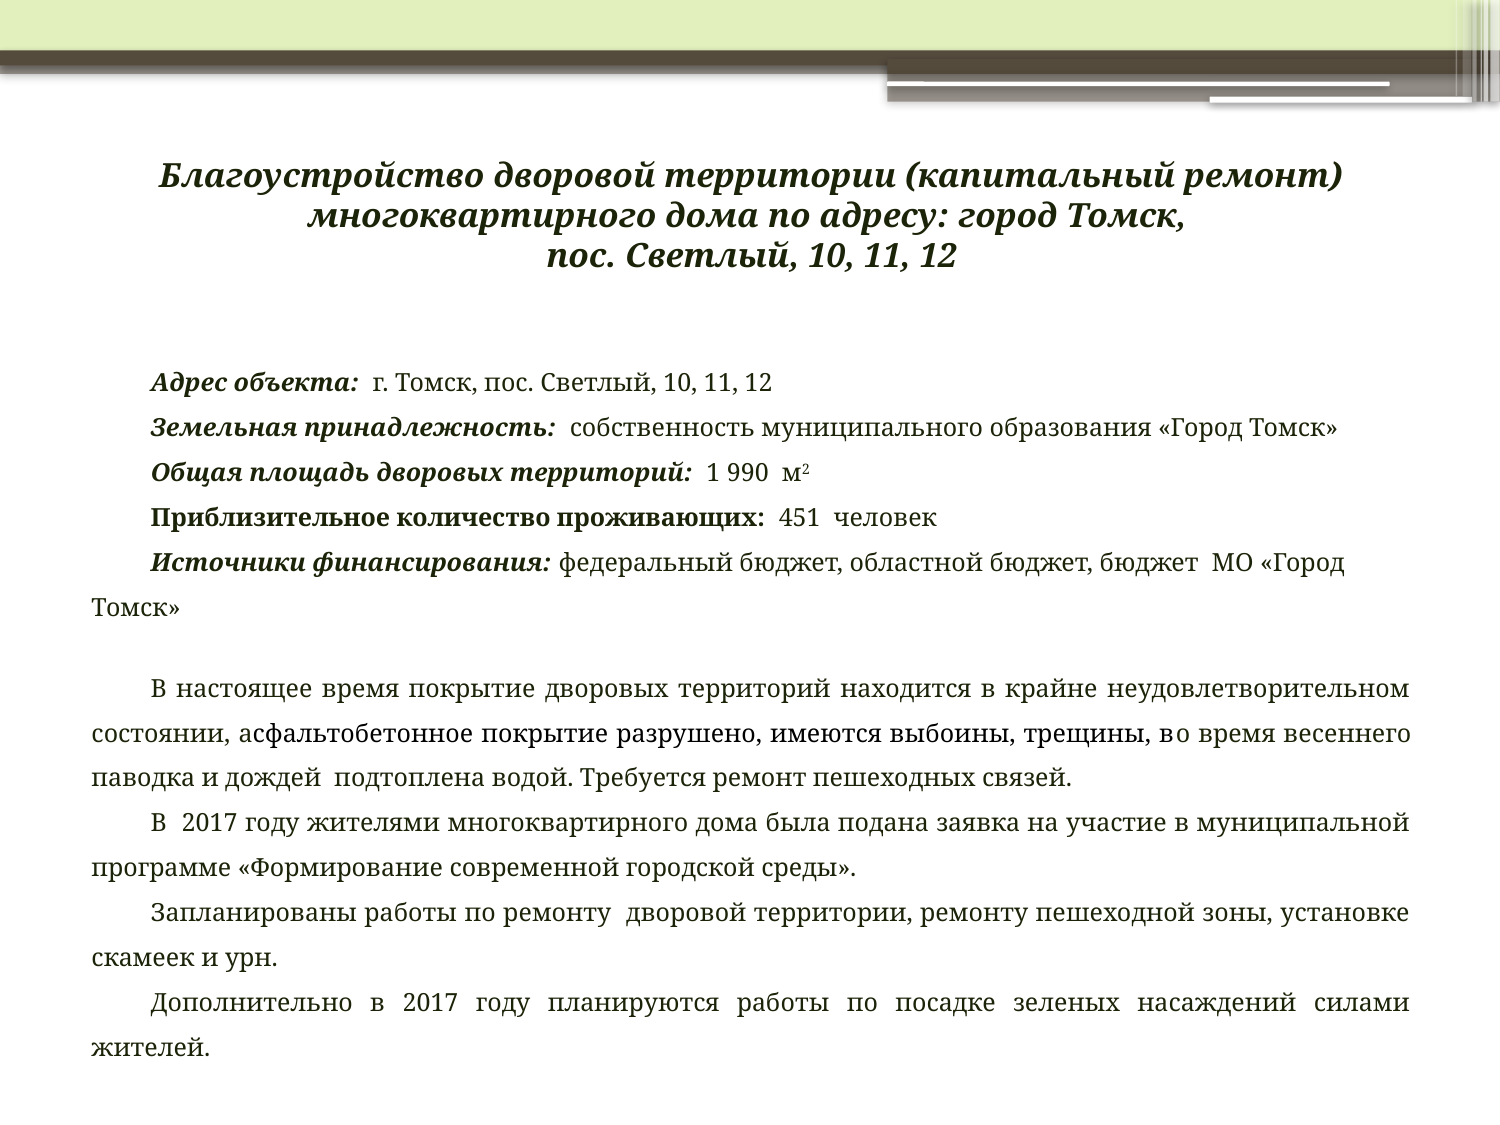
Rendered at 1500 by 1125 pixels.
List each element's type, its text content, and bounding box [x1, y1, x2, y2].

list Адрес объекта: г. Томск, пос. Светлый, 10, 11, 12 Земельная принадлежность: собственность муниципального образования «Город Томск» Общая площадь дворовых территорий: 1 990 м2 Приблизительное количество проживающих: 451 человек Источники финансирования: федеральный бюджет, областной бюджет, бюджет МО «Город Томск» В настоящее время покрытие дворовых территорий находится в крайне неудовлетворительном состоянии, асфальтобетонное покрытие разрушено, имеются выбоины, трещины, во время весеннего паводка и дождей подтоплена водой. Требуется ремонт пешеходных связей. В 2017 году жителями многоквартирного дома была подана заявка на участие в муниципальной программе «Формирование современной городской среды». Запланированы работы по ремонту дворовой территории, ремонту пешеходной зоны, установке скамеек и урн. Дополнительно в 2017 году планируются работы по посадке зеленых насаждений силами жителей. [76, 314, 1427, 1071]
title Благоустройство дворовой территории (капитальный ремонт) многоквартирного дома по адресу: город Томск, пос. Светлый, 10, 11, 12 [76, 137, 1427, 291]
